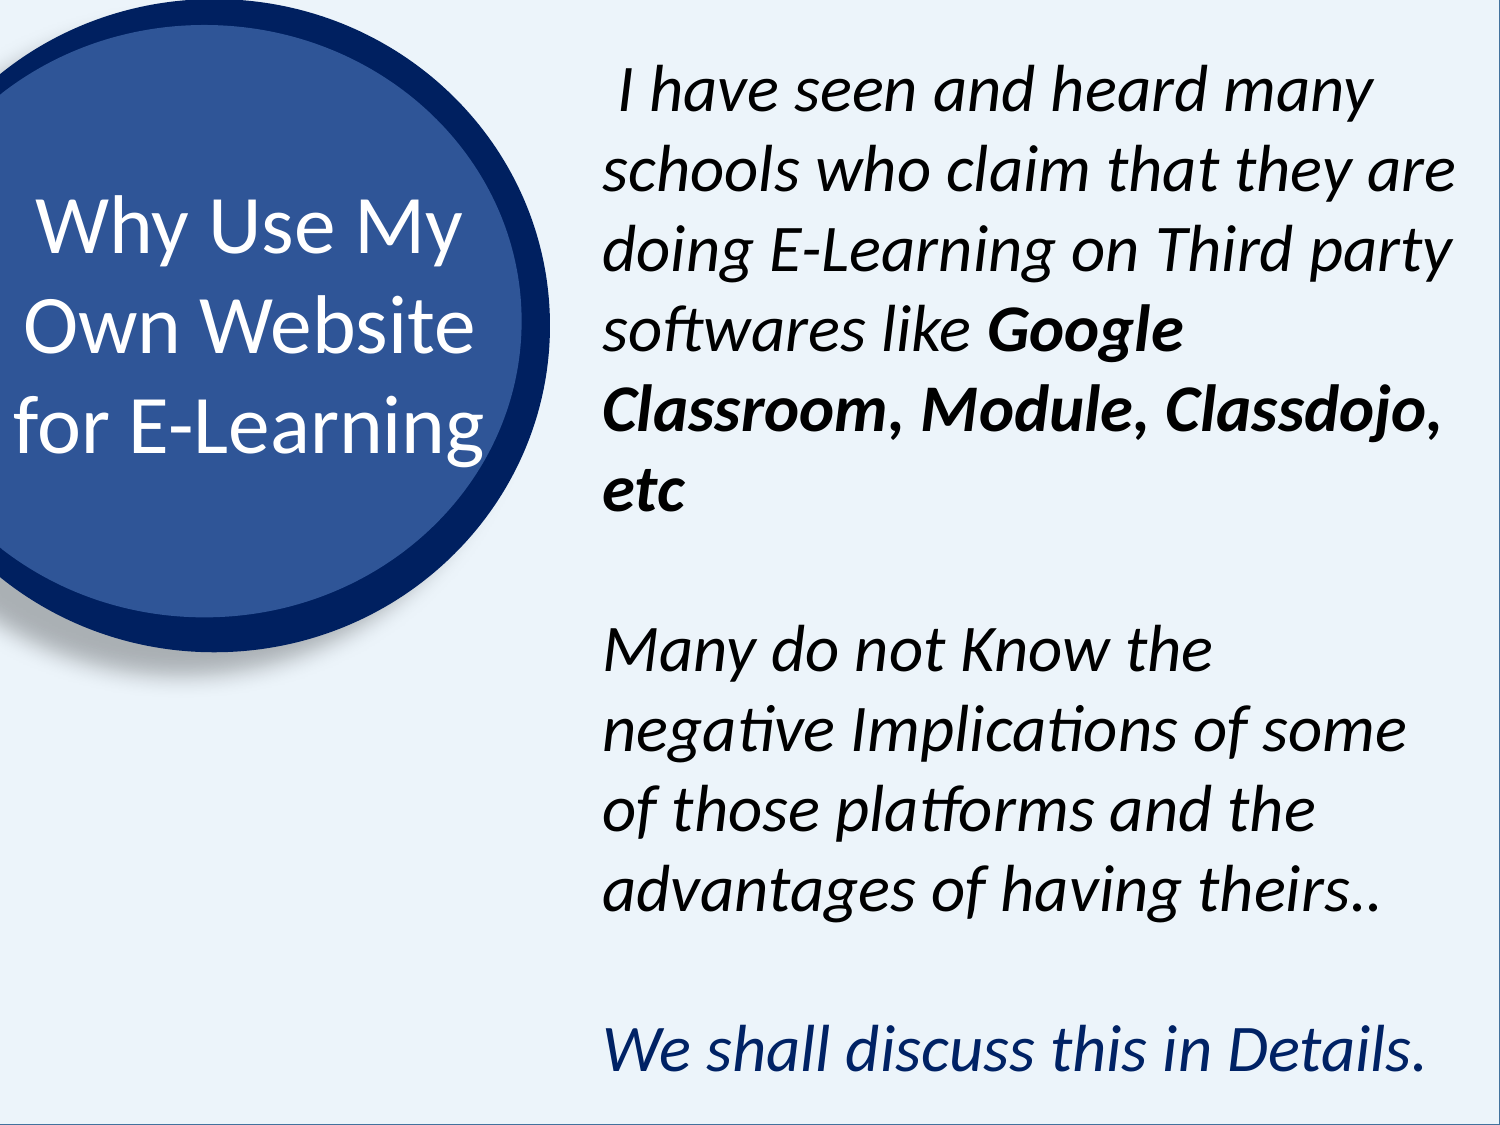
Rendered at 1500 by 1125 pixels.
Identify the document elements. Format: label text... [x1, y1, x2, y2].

text_box [0, 0, 1500, 1125]
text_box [0, 0, 550, 653]
text_box I have seen and heard many schools who claim that they are doing E-Learning on Third party softwares like Google Classroom, Module, Classdojo, etc Many do not Know the negative Implications of some of those platforms and the advantages of having theirs.. We shall discuss this in Details. [587, 37, 1475, 1092]
